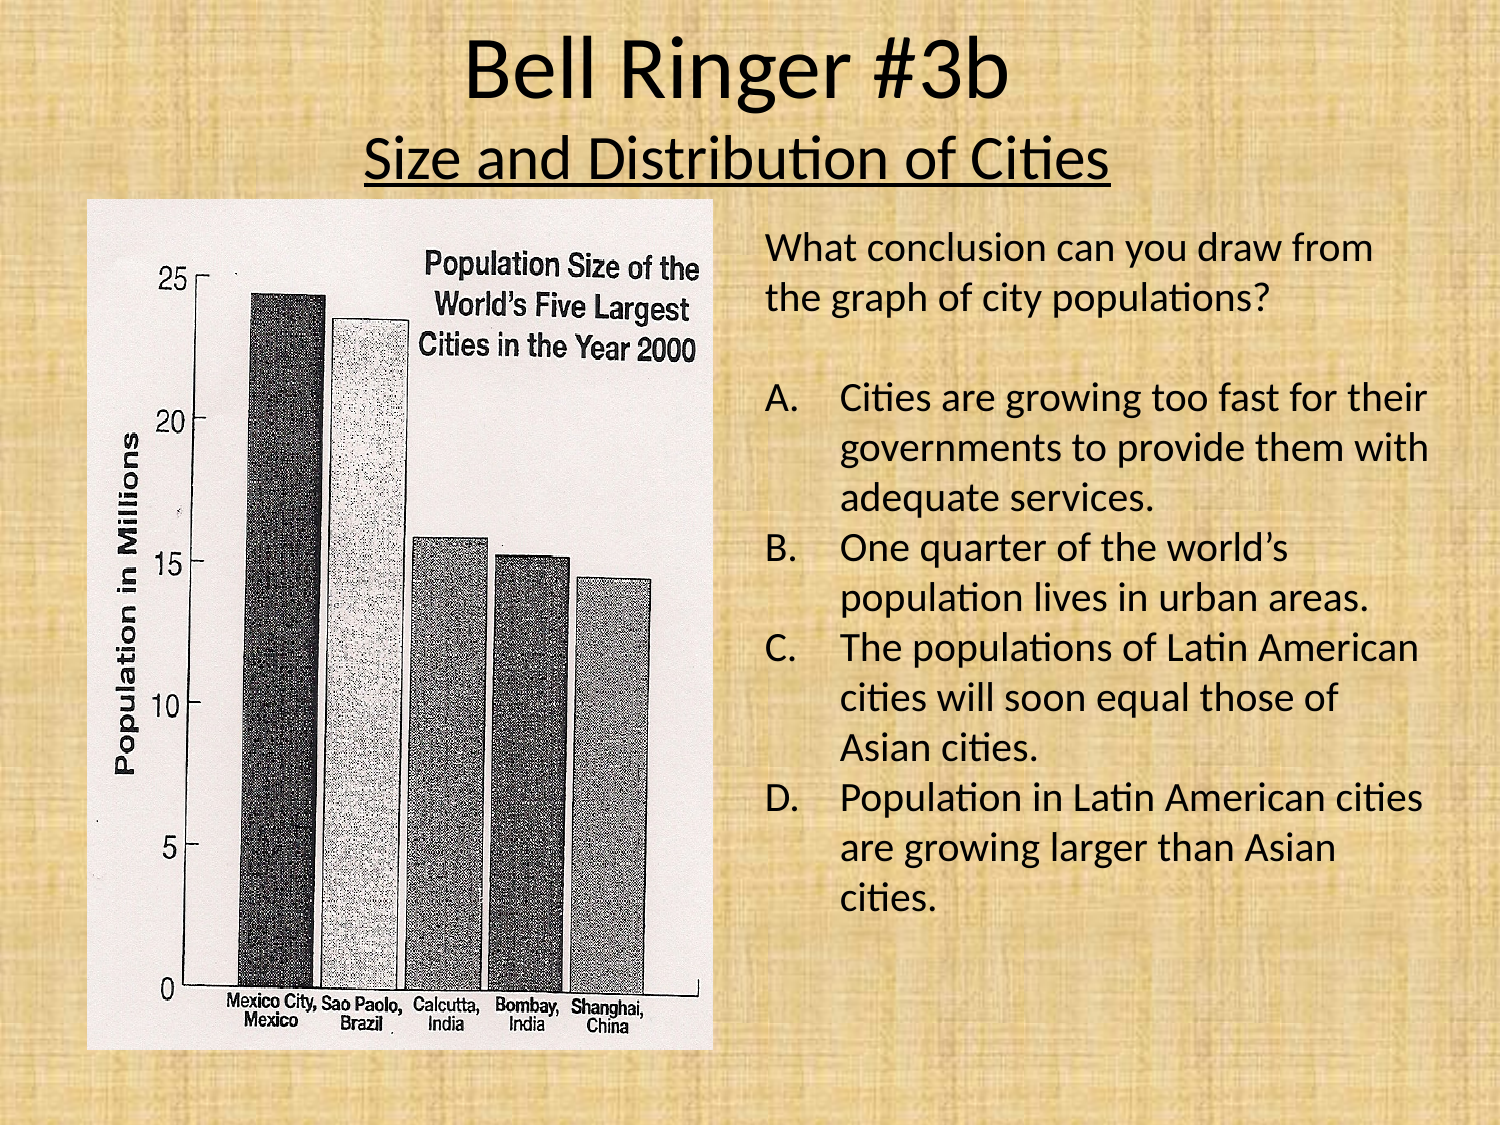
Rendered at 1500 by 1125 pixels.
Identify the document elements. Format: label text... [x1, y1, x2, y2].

text_box What conclusion can you draw from the graph of city populations? Cities are growing too fast for their governments to provide them with adequate services. One quarter of the world’s population lives in urban areas. The populations of Latin American cities will soon equal those of Asian cities. Population in Latin American cities are growing larger than Asian cities. [750, 212, 1450, 1038]
title Bell Ringer #3b Size and Distribution of Cities [0, 0, 1475, 200]
picture [0, 0, 1500, 1125]
